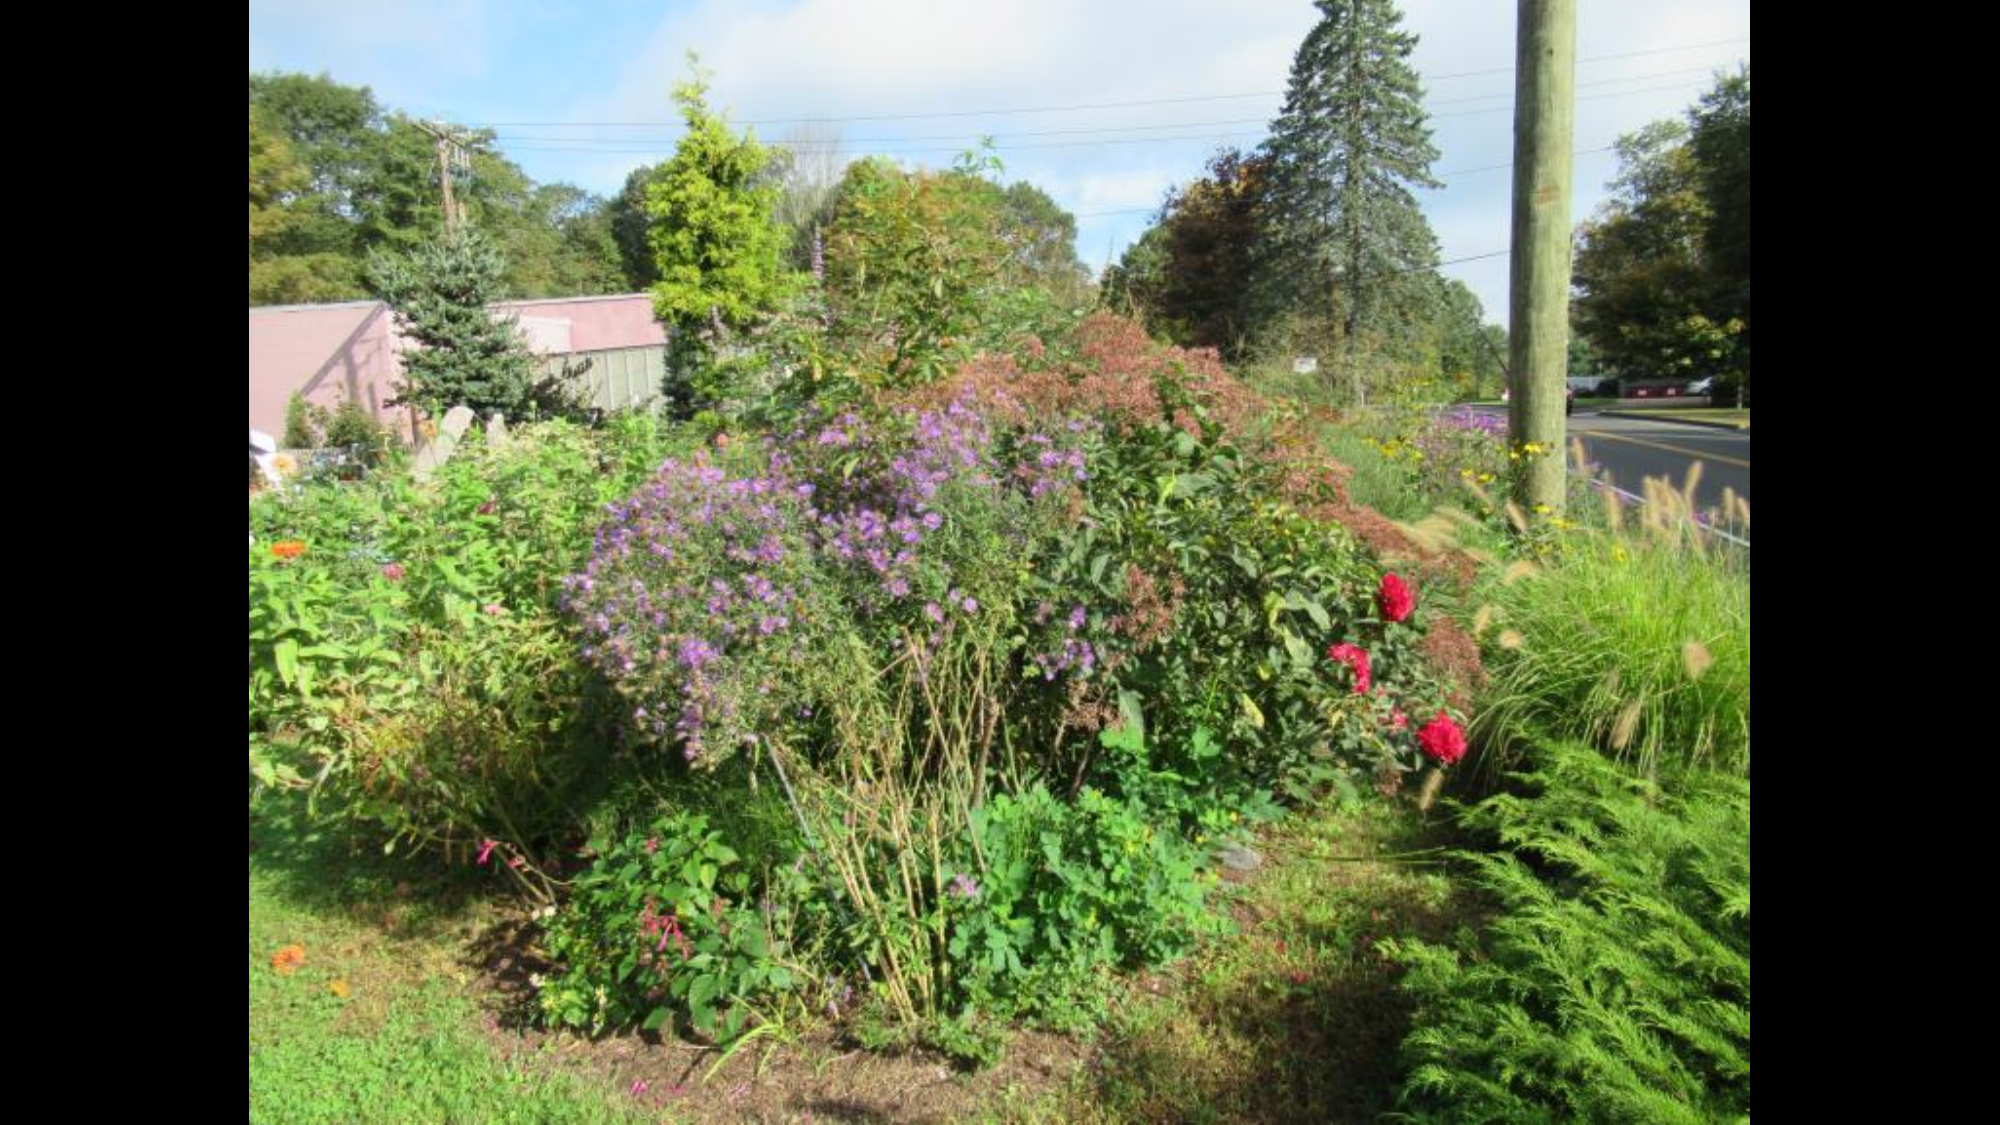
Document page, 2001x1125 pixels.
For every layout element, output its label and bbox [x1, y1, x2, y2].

picture [249, 0, 1750, 1125]
